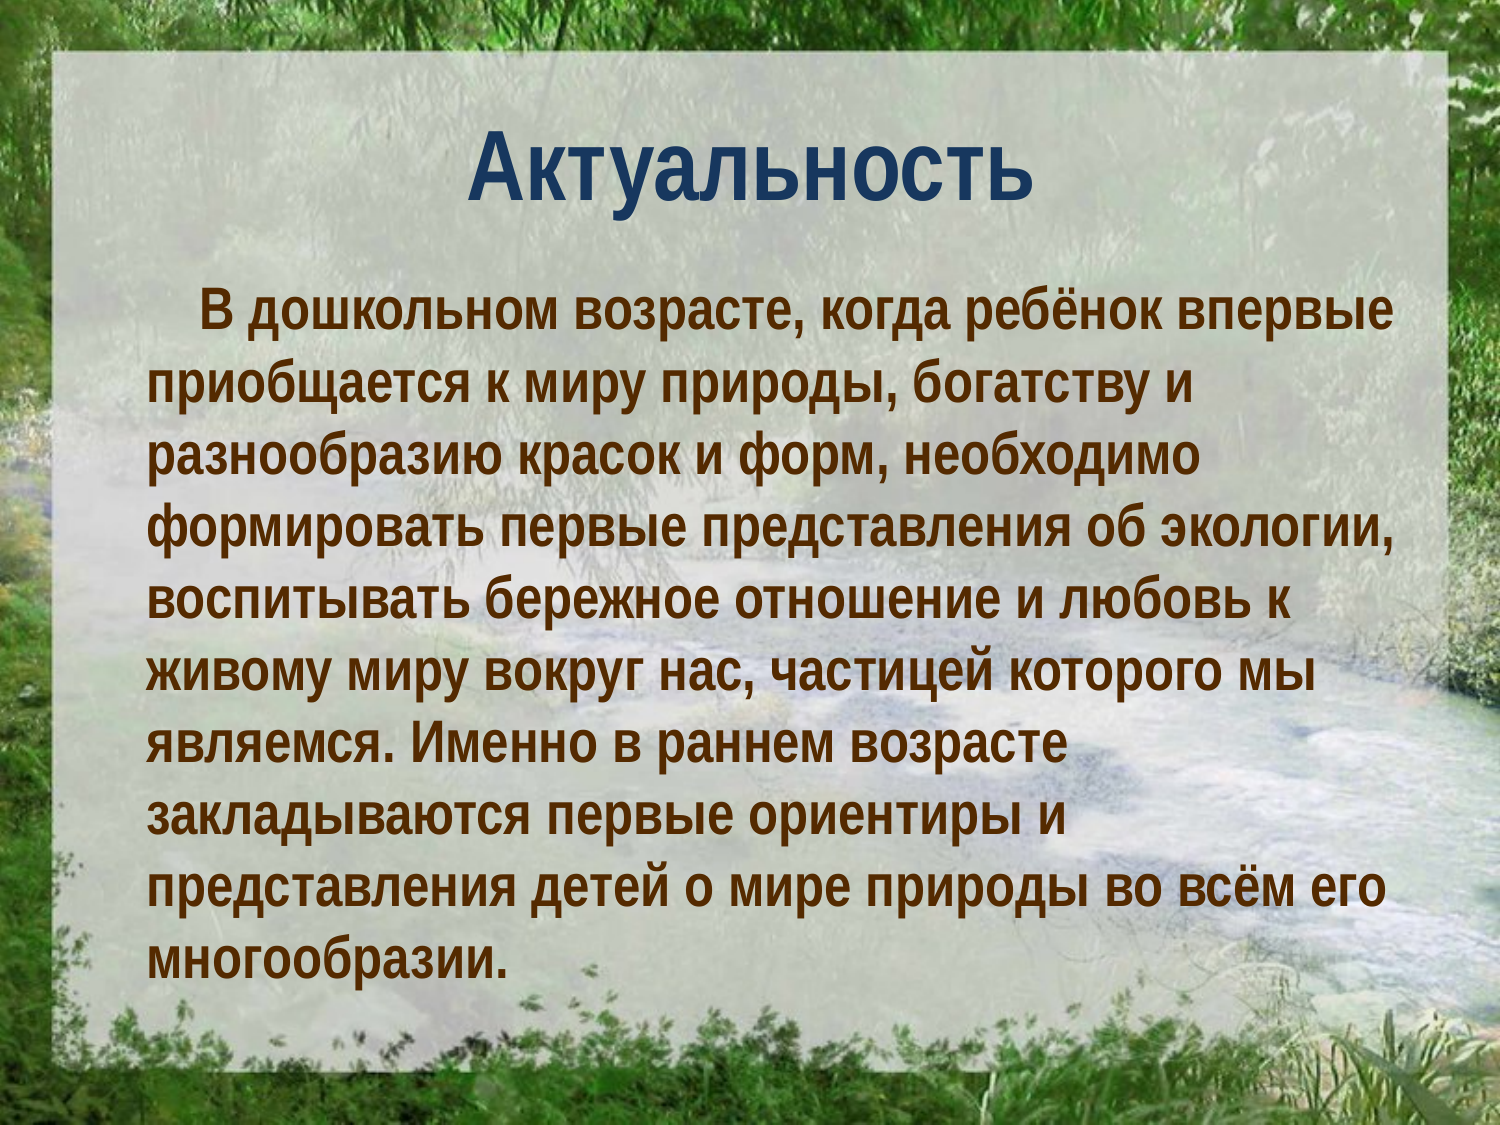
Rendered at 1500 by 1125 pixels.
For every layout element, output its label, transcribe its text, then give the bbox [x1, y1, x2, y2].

title Актуальность [76, 66, 1427, 254]
picture [0, 0, 1500, 1125]
list В дошкольном возрасте, когда ребёнок впервые приобщается к миру природы, богатству и разнообразию красок и форм, необходимо формировать первые представления об экологии, воспитывать бережное отношение и любовь к живому миру вокруг нас, частицей которого мы являемся. Именно в раннем возрасте закладываются первые ориентиры и представления детей о мире природы во всём его многообразии. [76, 262, 1424, 1005]
